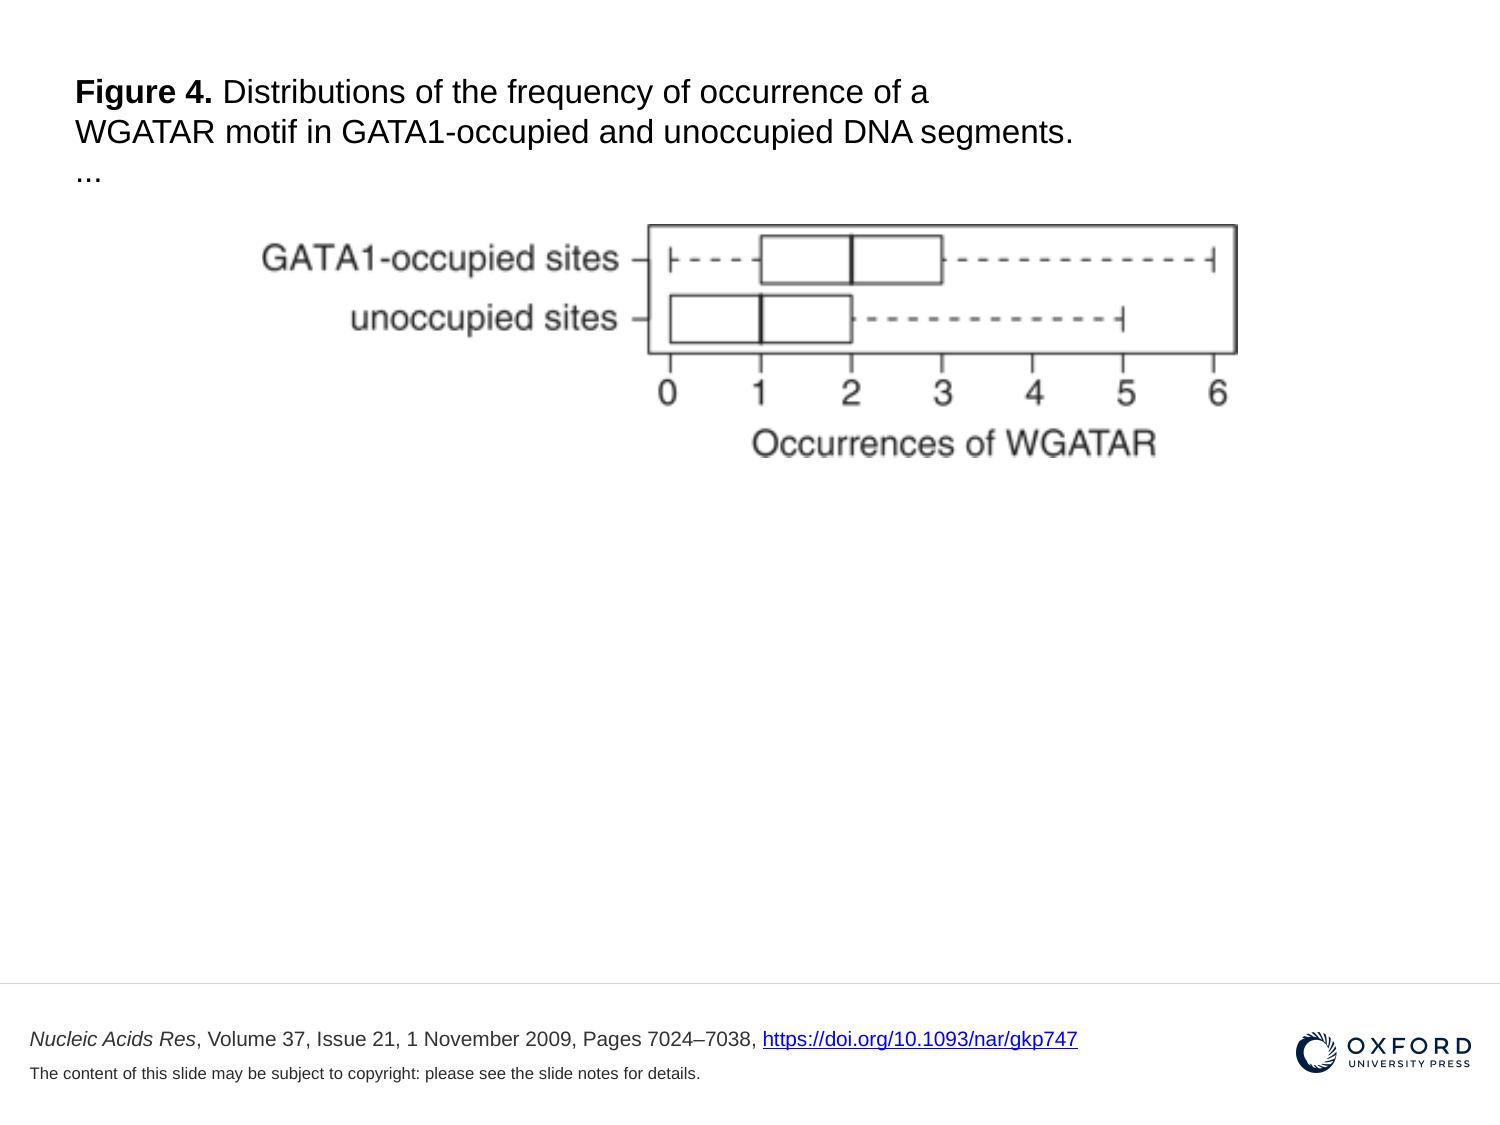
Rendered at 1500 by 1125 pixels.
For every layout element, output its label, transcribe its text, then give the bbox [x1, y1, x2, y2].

picture [1296, 1032, 1471, 1073]
title Figure 4. Distributions of the frequency of occurrence of a WGATAR motif in GATA1-occupied and unoccupied DNA segments. ... [75, 69, 1078, 171]
picture [262, 224, 1238, 458]
footer Nucleic Acids Res, Volume 37, Issue 21, 1 November 2009, Pages 7024–7038, https://doi.org/10.1093/nar/gkp747 The content of this slide may be subject to copyright: please see the slide notes for details. [0, 983, 1260, 1125]
